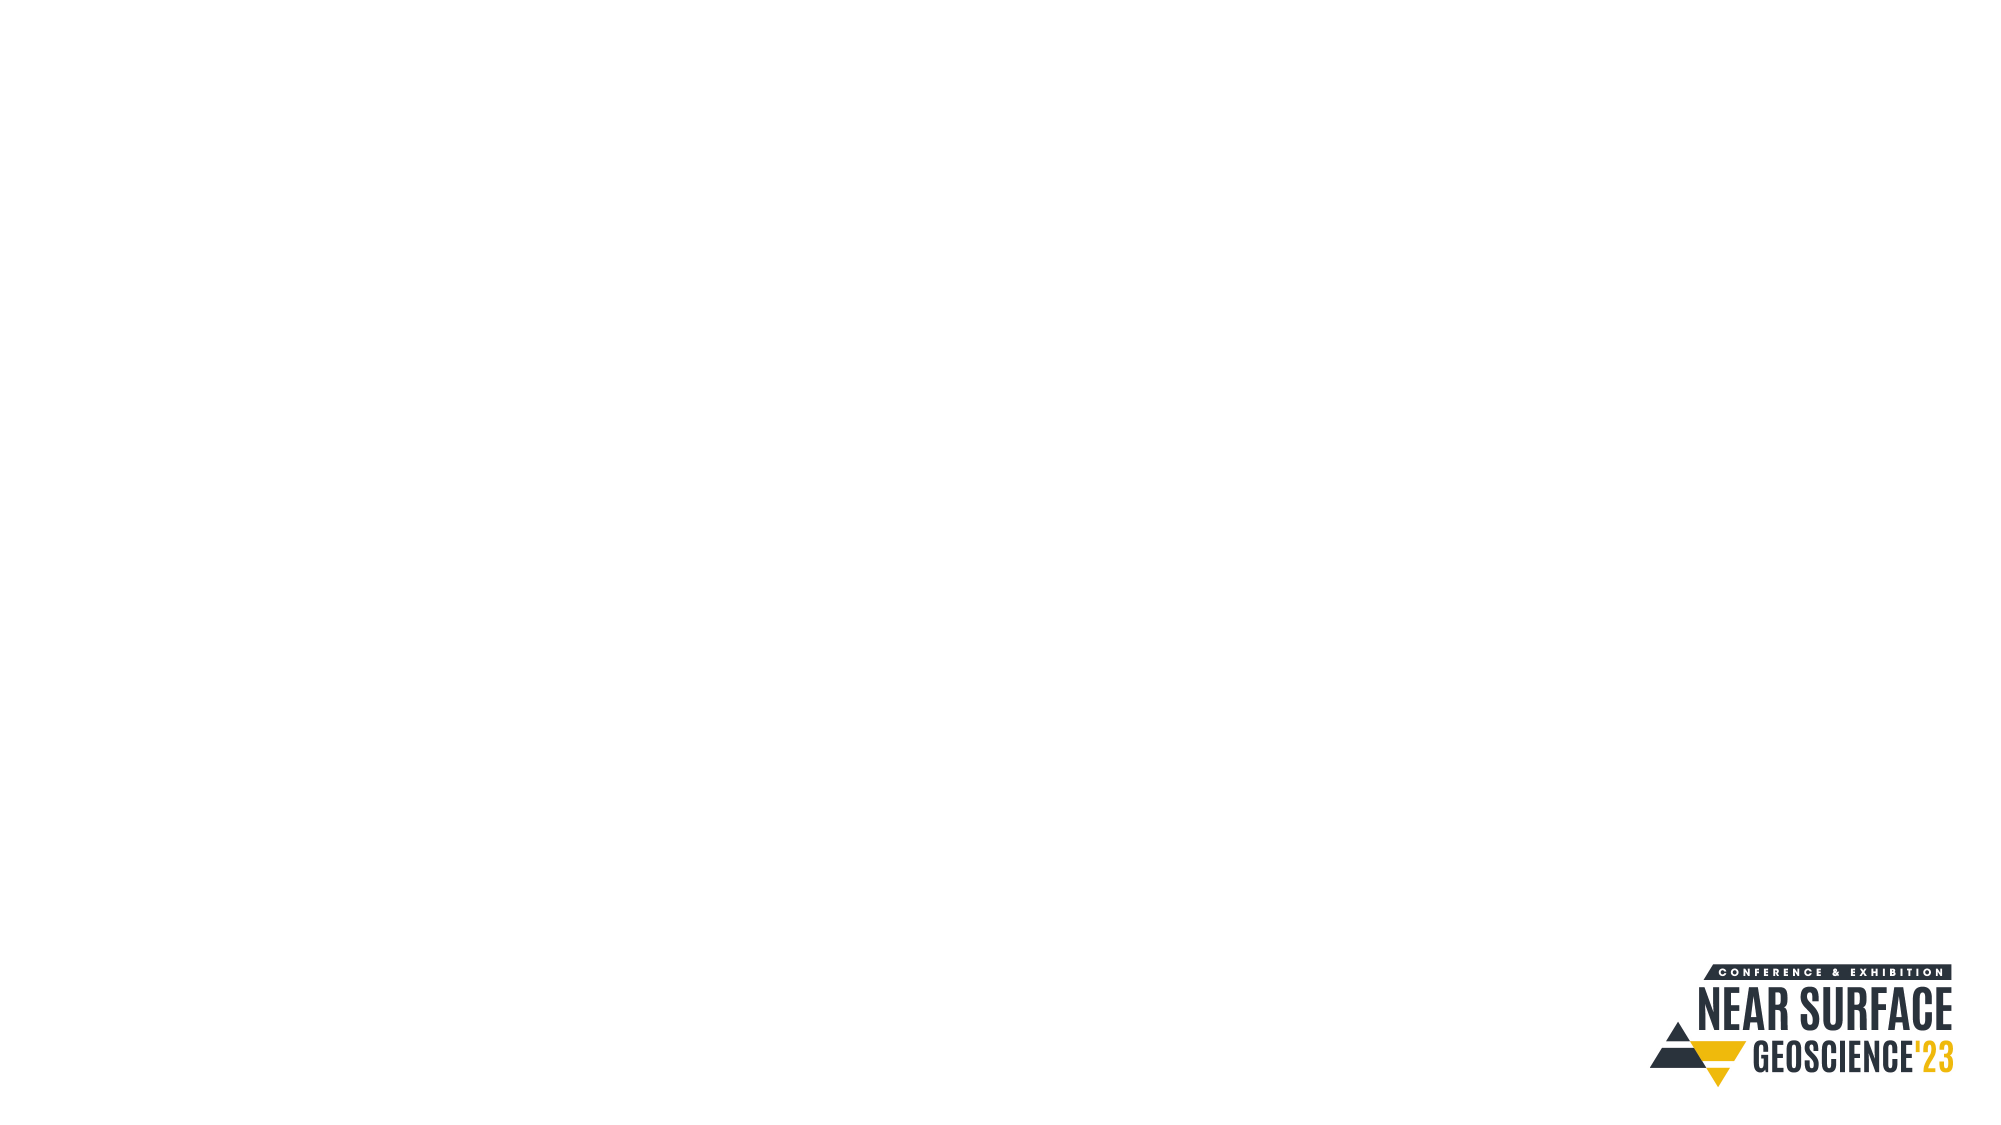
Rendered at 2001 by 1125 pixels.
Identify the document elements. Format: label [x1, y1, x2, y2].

list [0, 0, 2000, 1125]
